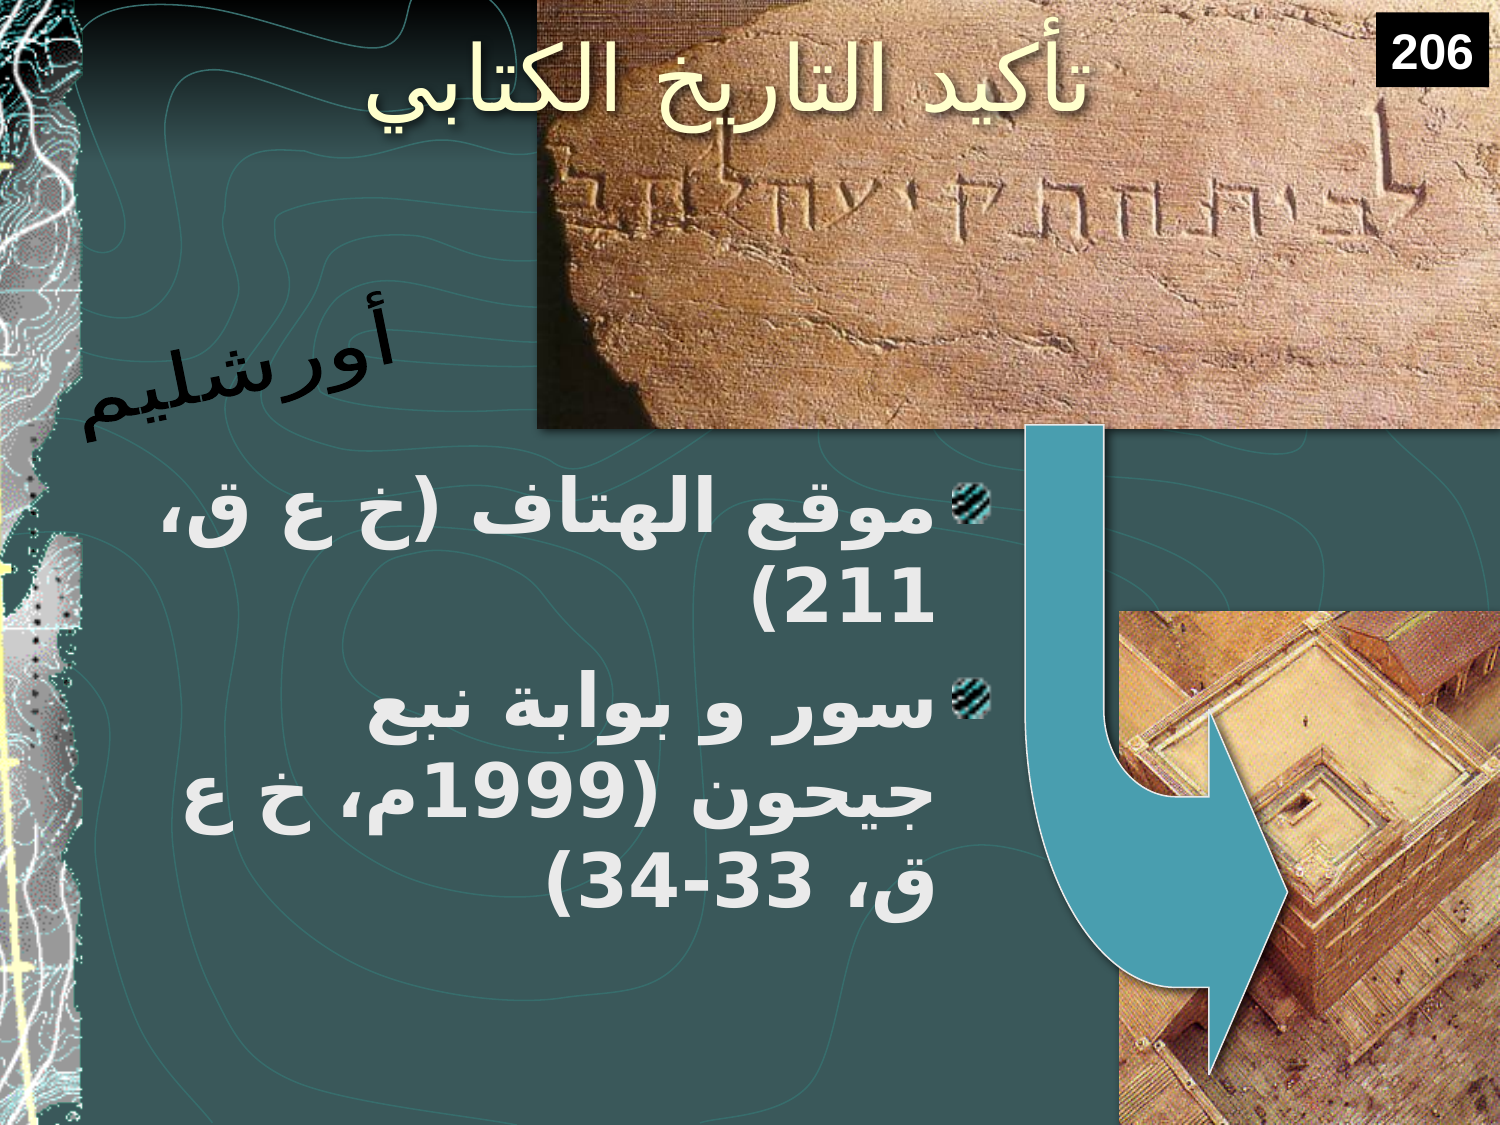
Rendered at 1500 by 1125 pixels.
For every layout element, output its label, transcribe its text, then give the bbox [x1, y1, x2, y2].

title تأكيد التاريخ الكتابي [69, 12, 532, 188]
picture [952, 676, 995, 719]
text_box [1025, 438, 1113, 963]
picture [537, 0, 1500, 429]
list موقع الهتاف (خ ع ق، 211) سور و بوابة نبع جيحون (1999م، خ ع ق، 33-34) [112, 450, 1010, 938]
picture [1118, 611, 1500, 1125]
picture [0, 0, 85, 1125]
picture [952, 481, 995, 524]
